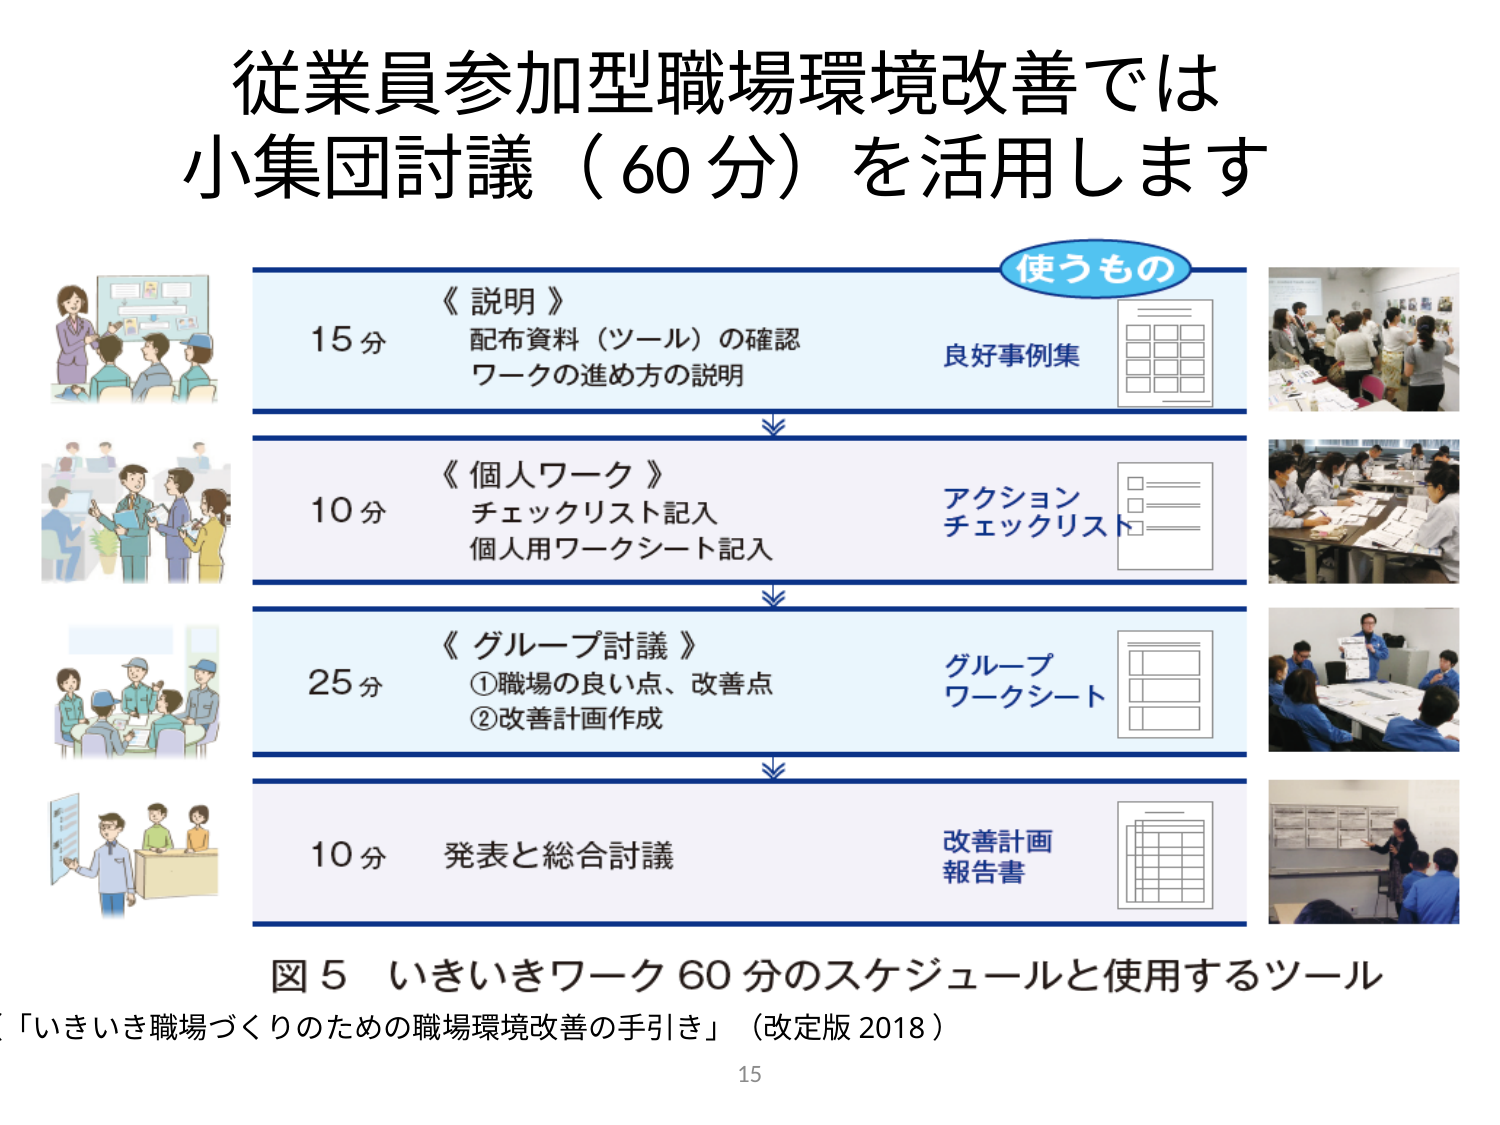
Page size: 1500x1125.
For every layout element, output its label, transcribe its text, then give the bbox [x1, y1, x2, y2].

picture [23, 189, 1483, 1028]
footer 15 [512, 1042, 988, 1103]
text_box （「いきいき職場づくりのための職場環境改善の手引き」（改定版2018） [0, 1001, 977, 1052]
title 従業員参加型職場環境改善では 小集団討議（60分）を活用します [28, 30, 1425, 187]
